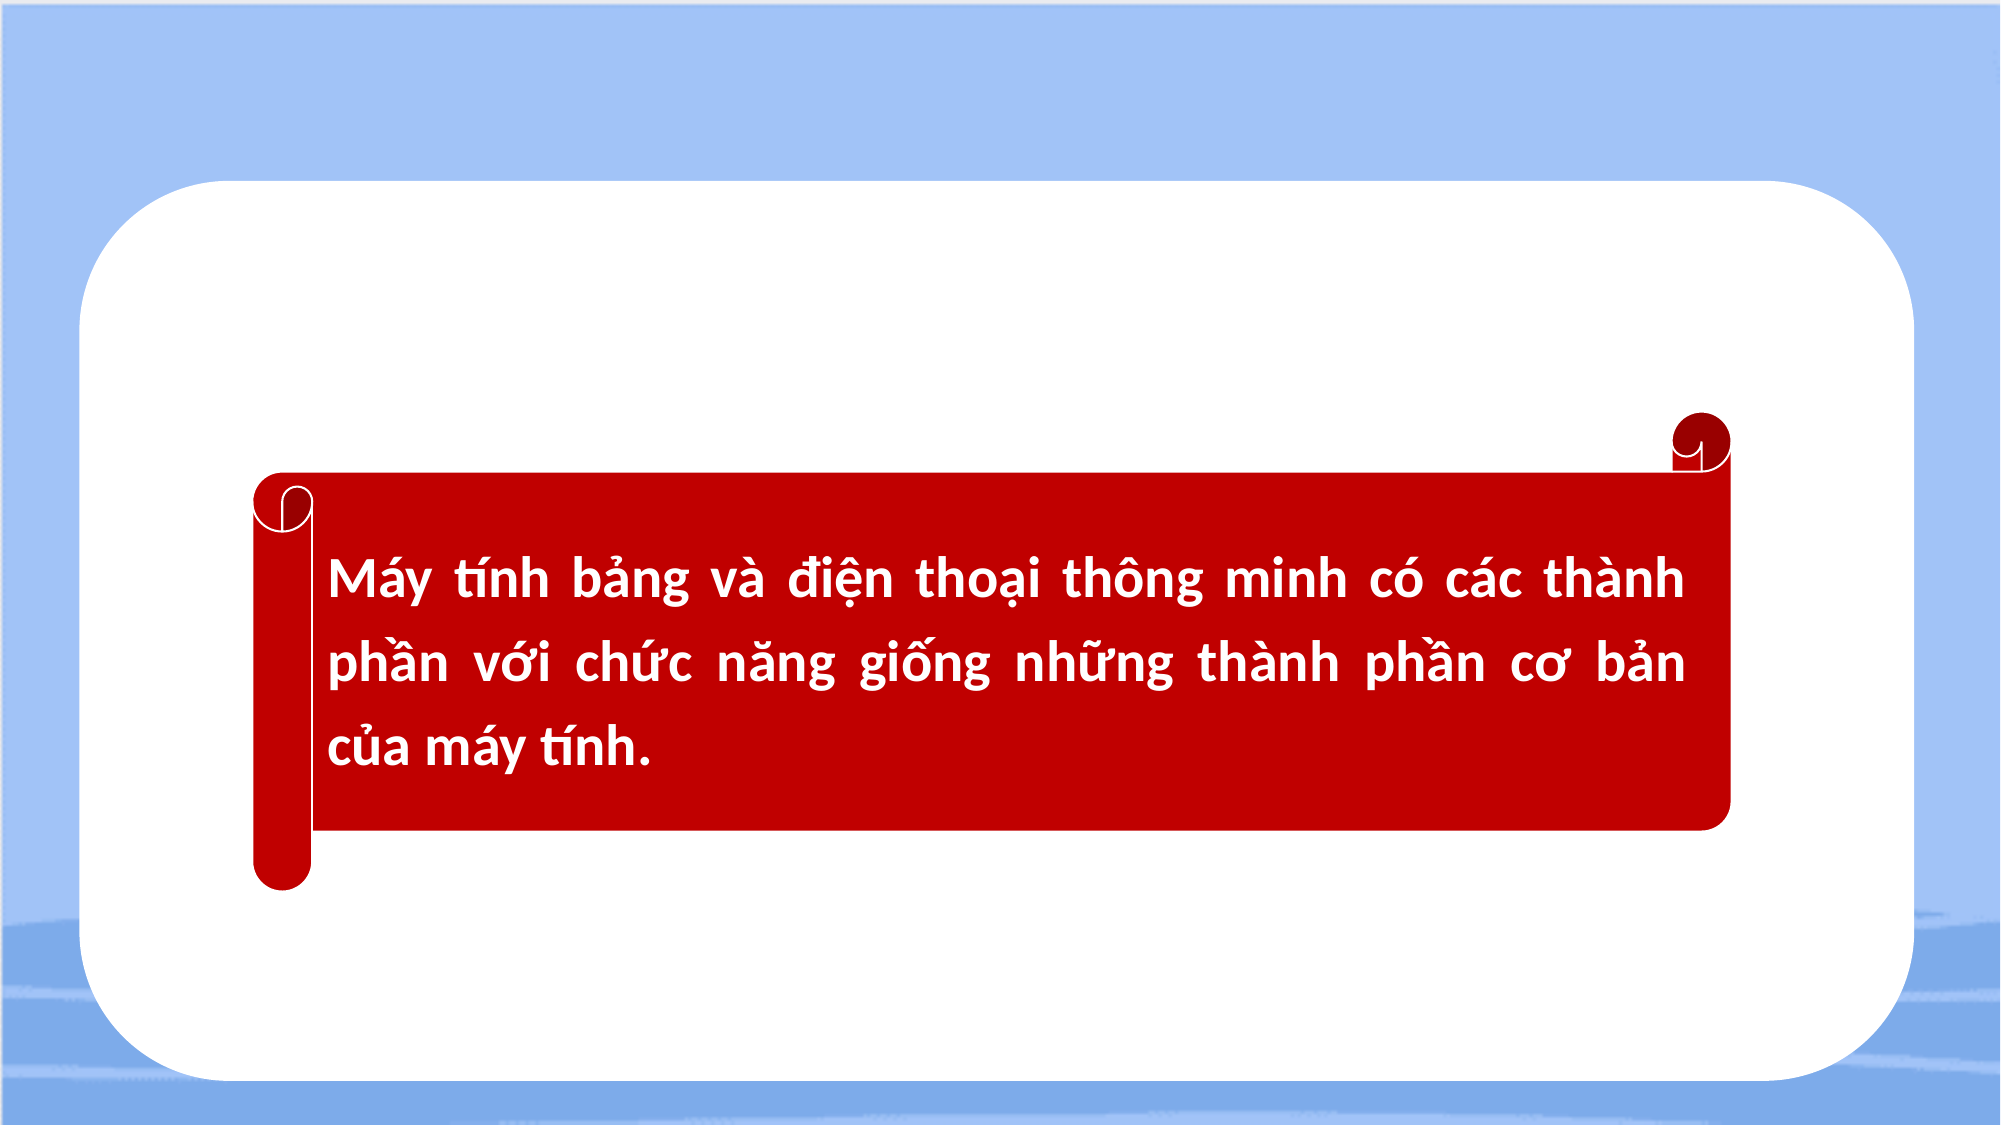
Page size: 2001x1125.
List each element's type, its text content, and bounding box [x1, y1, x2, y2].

text_box [78, 179, 1916, 1082]
picture [0, 0, 2001, 1125]
text_box Máy tính bảng và điện thoại thông minh có các thành phần với chức năng giống những thành phần cơ bản của máy tính. [251, 410, 1733, 893]
